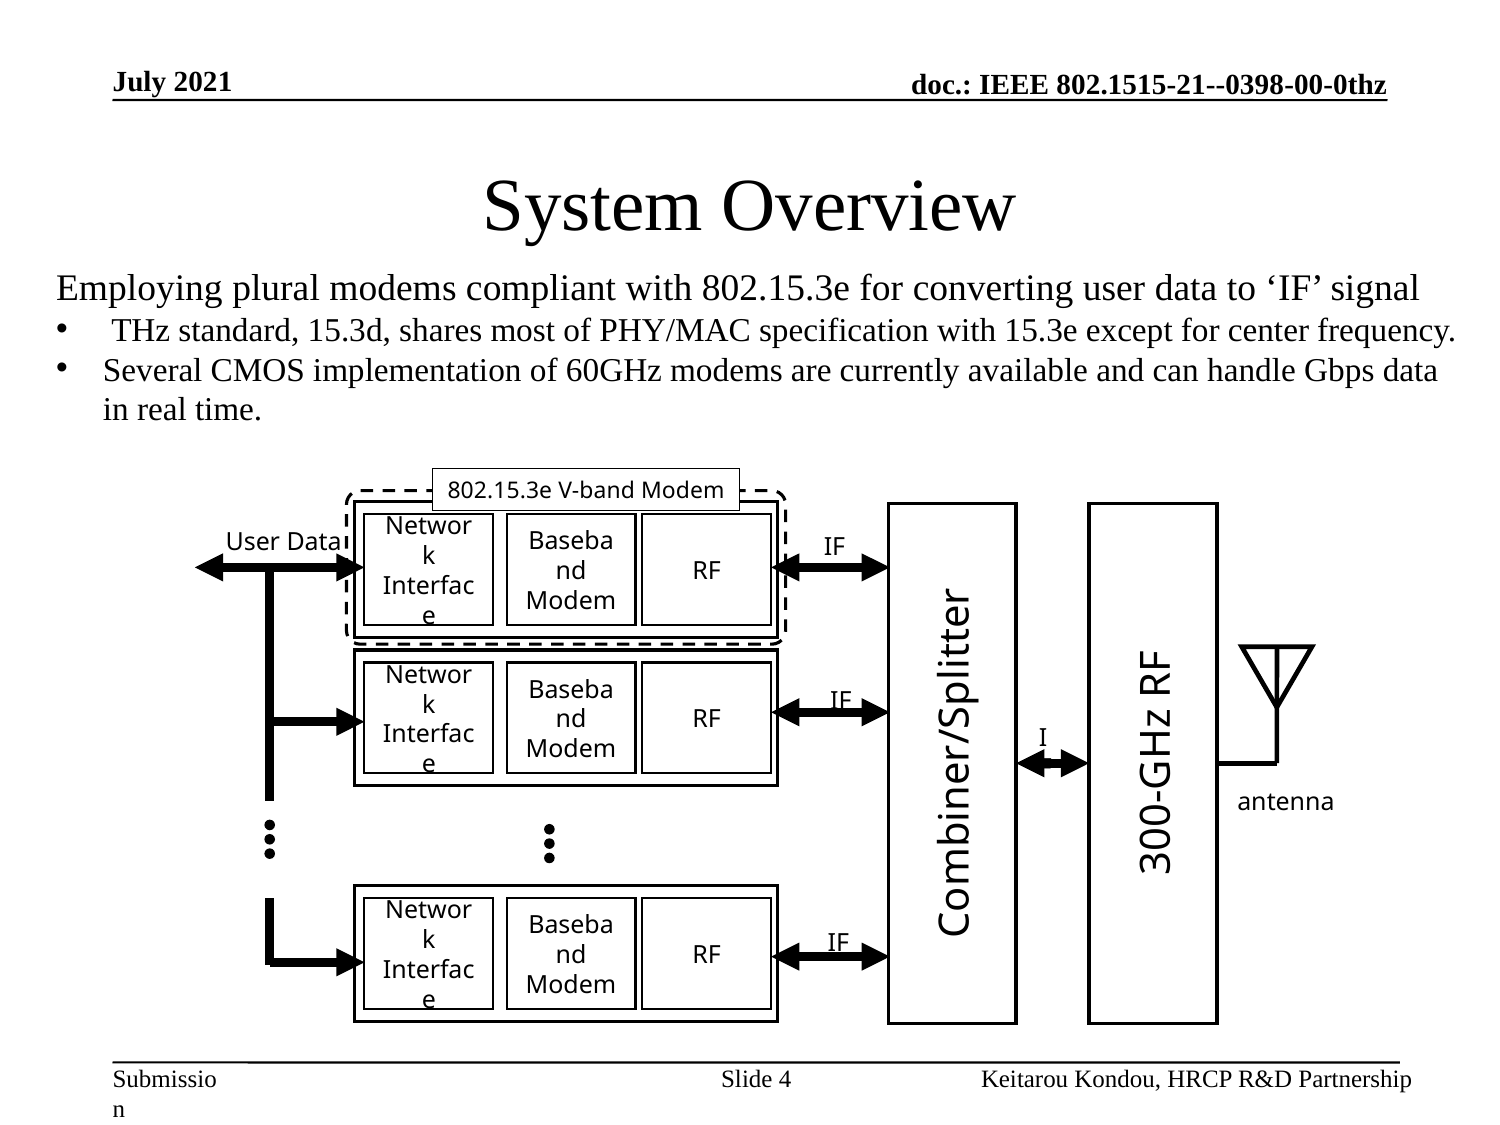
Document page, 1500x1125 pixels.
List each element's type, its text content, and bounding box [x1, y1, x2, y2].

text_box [194, 467, 1345, 1024]
slide_number Slide 4 [712, 1062, 800, 1093]
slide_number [112, 62, 375, 98]
title System Overview [112, 112, 1388, 255]
footer Keitarou Kondou, HRCP R&D Partnership [900, 1062, 1413, 1093]
text_box Employing plural modems compliant with 802.15.3e for converting user data to ‘IF’ signal THz standard, 15.3d, shares most of PHY/MAC specification with 15.3e except for center frequency. Several CMOS implementation of 60GHz modems are currently available and can handle Gbps data in real time. [41, 255, 1483, 435]
